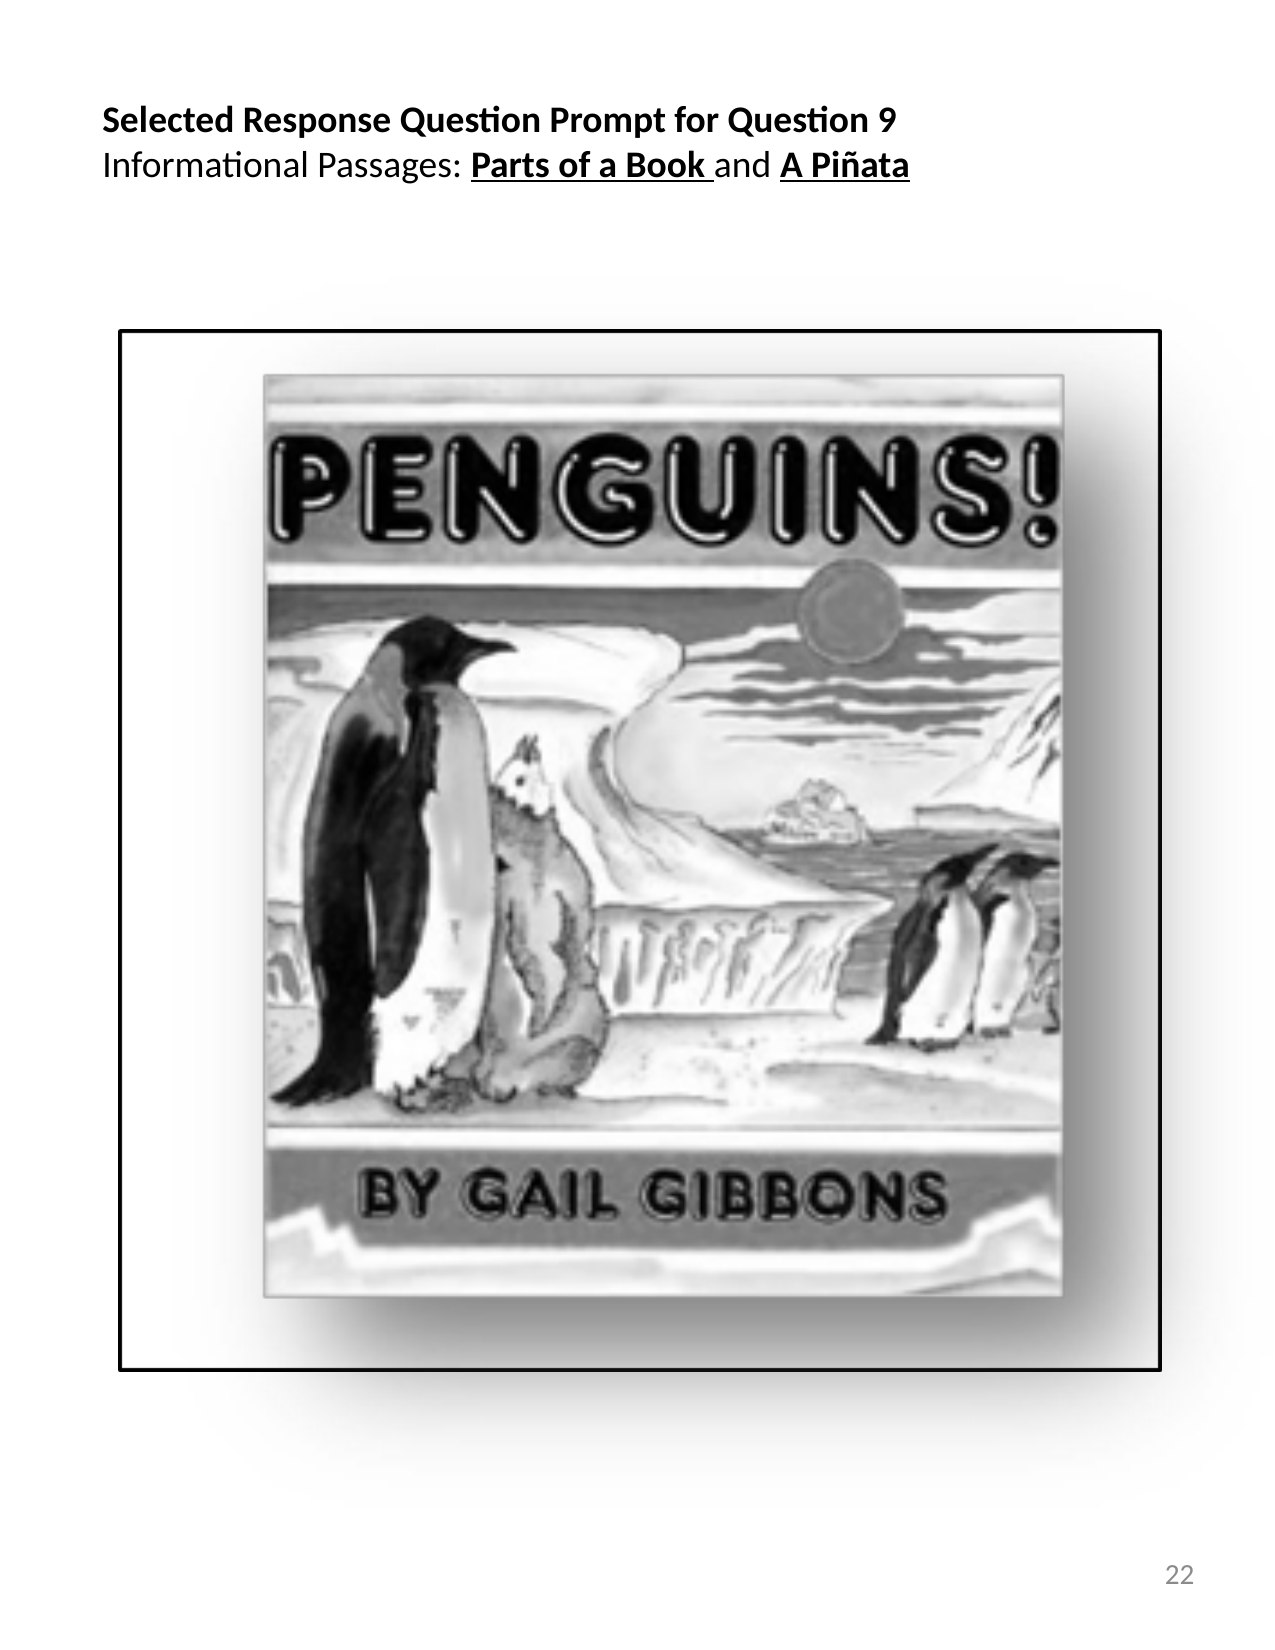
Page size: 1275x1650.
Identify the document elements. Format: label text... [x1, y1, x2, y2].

text_box Selected Response Question Prompt for Question 9 Informational Passages: Parts of a Book and A Piñata [87, 87, 963, 193]
picture [117, 261, 1275, 1534]
slide_number 22 [913, 1541, 1212, 1618]
